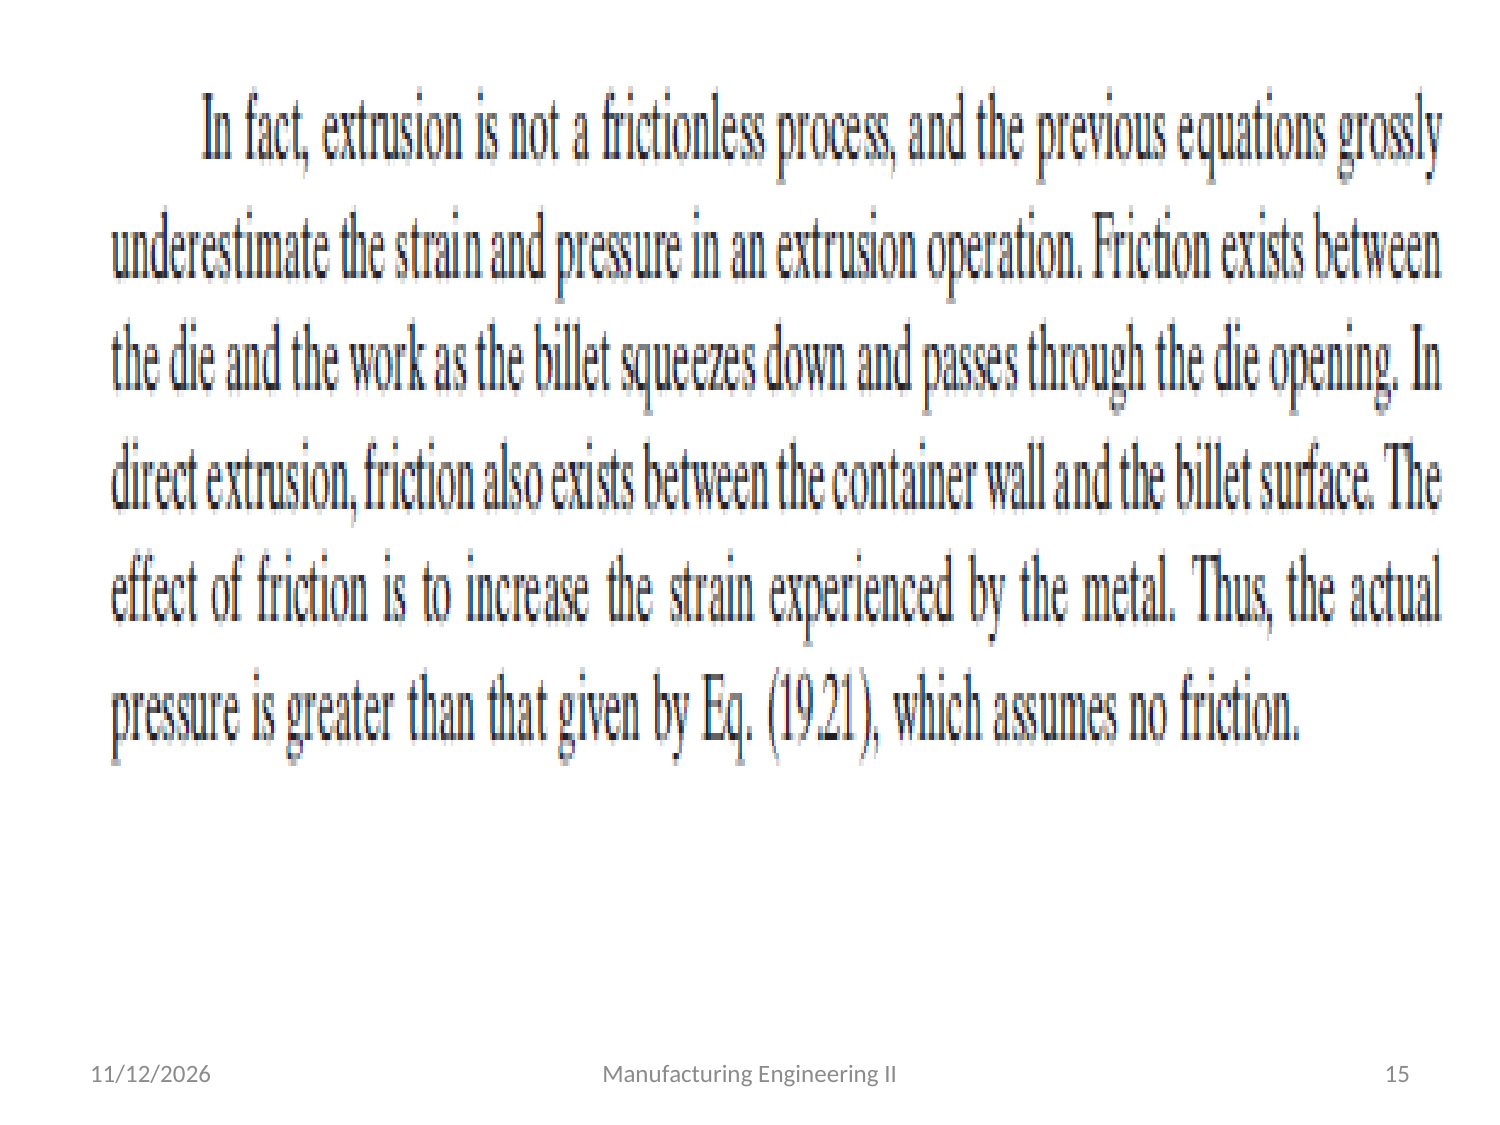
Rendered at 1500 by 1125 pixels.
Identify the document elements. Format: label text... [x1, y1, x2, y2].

slide_number 15 [1074, 1042, 1425, 1103]
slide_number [75, 1042, 425, 1103]
footer Manufacturing Engineering II [512, 1042, 988, 1103]
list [29, 54, 1500, 799]
